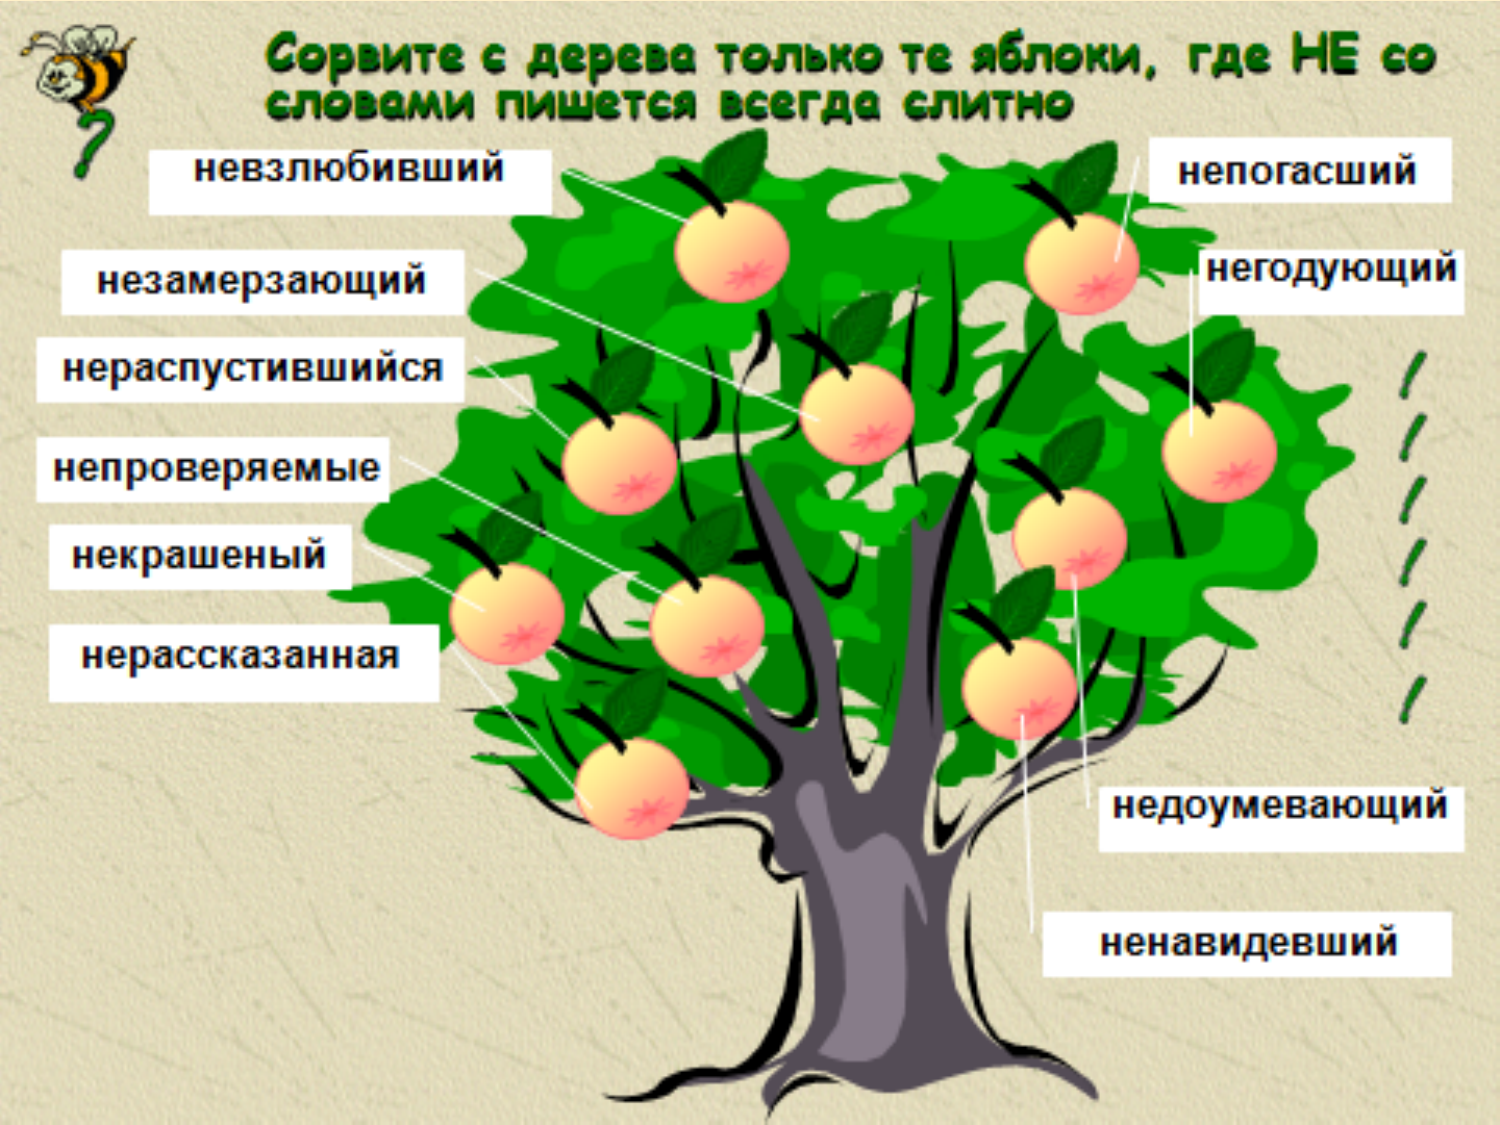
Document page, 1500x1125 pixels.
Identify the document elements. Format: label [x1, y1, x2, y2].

list [0, 1, 1500, 1125]
